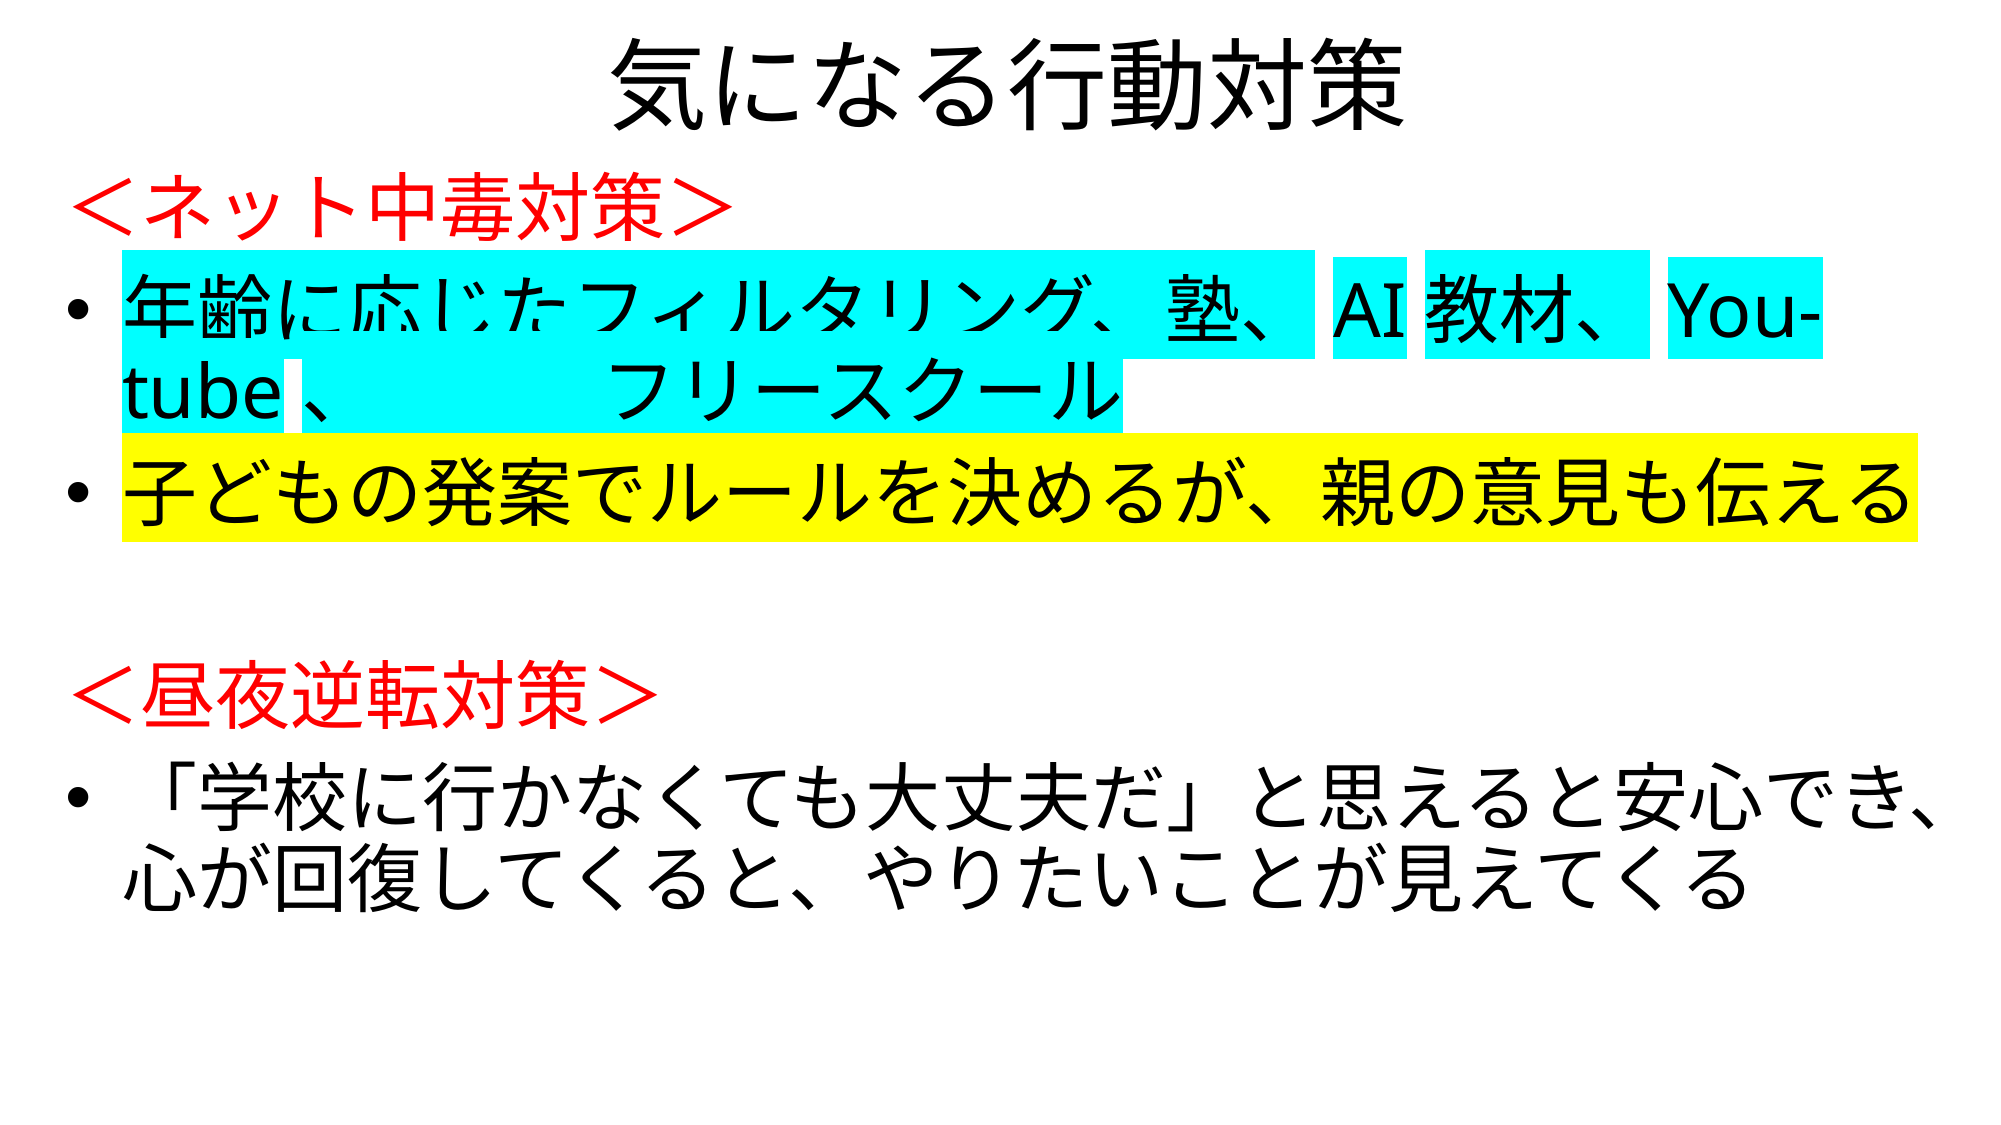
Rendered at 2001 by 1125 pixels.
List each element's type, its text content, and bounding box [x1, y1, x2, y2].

subtitle ＜ネット中毒対策＞ 年齢に応じたフィルタリング、塾、AI教材、You-tube、 フリースクール 子どもの発案でルールを決めるが、親の意見も伝える ＜昼夜逆転対策＞ 「学校に行かなくても大丈夫だ」と思えると安心でき、心が回復してくると、やりたいことが見えてくる [50, 163, 1965, 1112]
title 気になる行動対策 [50, 28, 1965, 152]
